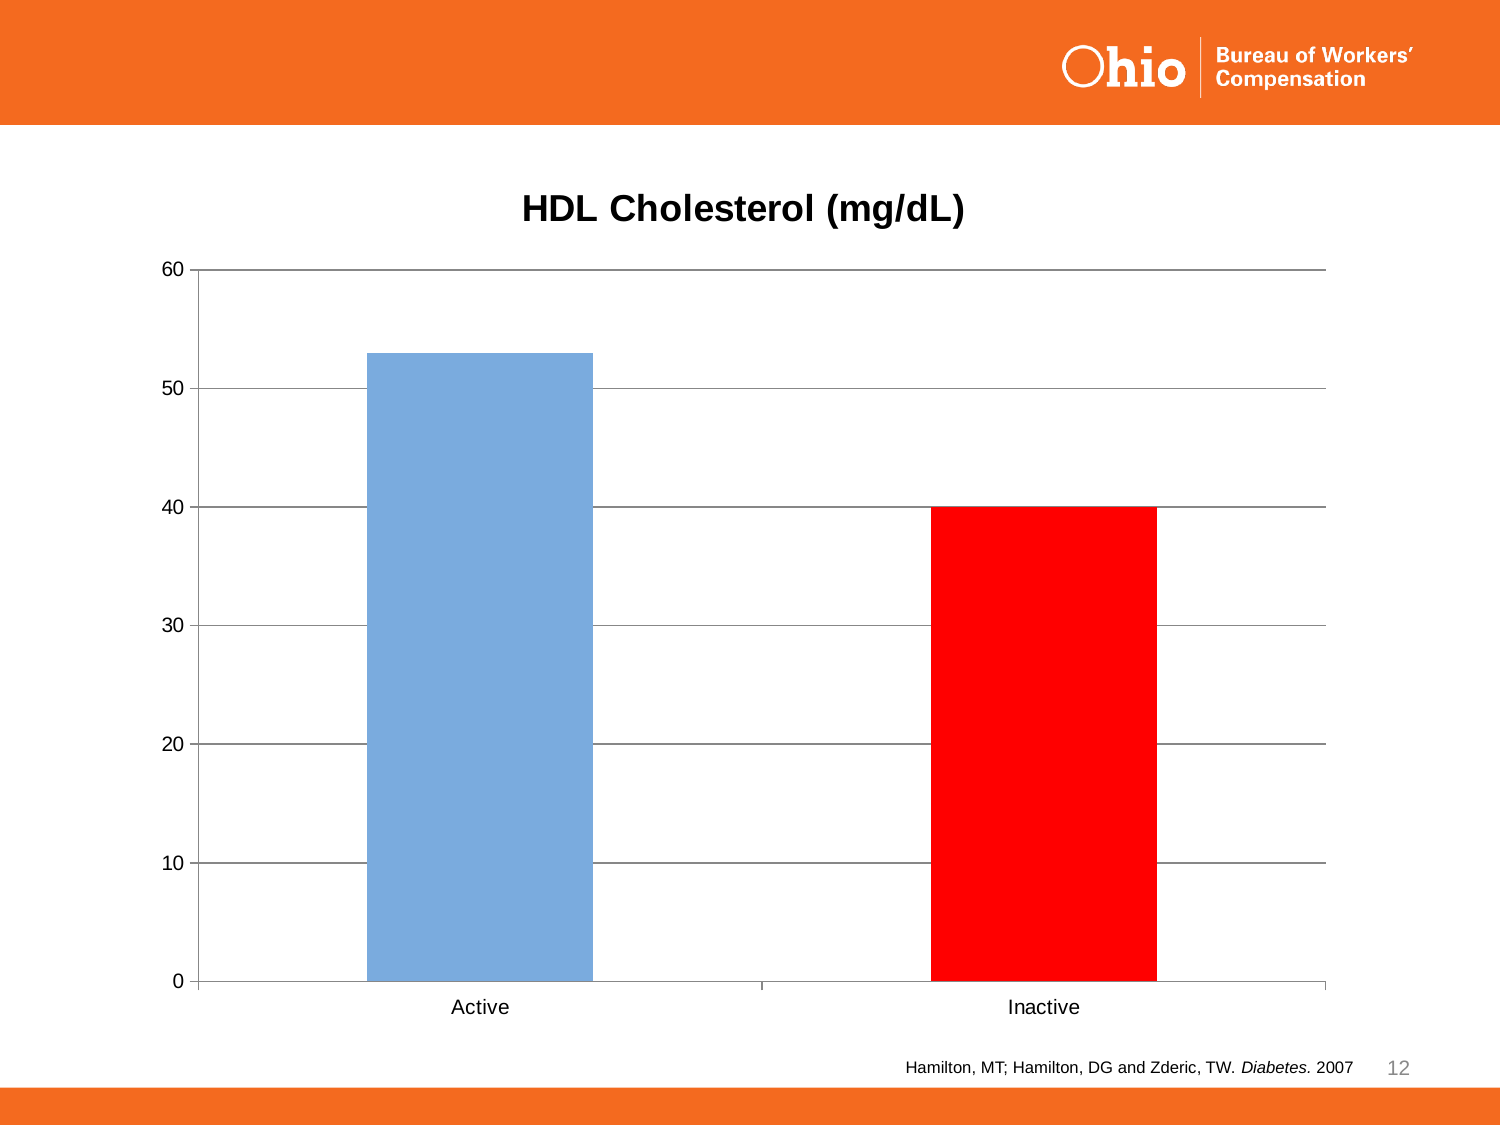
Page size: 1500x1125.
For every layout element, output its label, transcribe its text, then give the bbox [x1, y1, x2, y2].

chart [137, 149, 1351, 1038]
slide_number 12 [1074, 1037, 1425, 1098]
text_box Hamilton, MT; Hamilton, DG and Zderic, TW. Diabetes. 2007 [890, 1049, 1369, 1085]
picture [1062, 37, 1413, 98]
